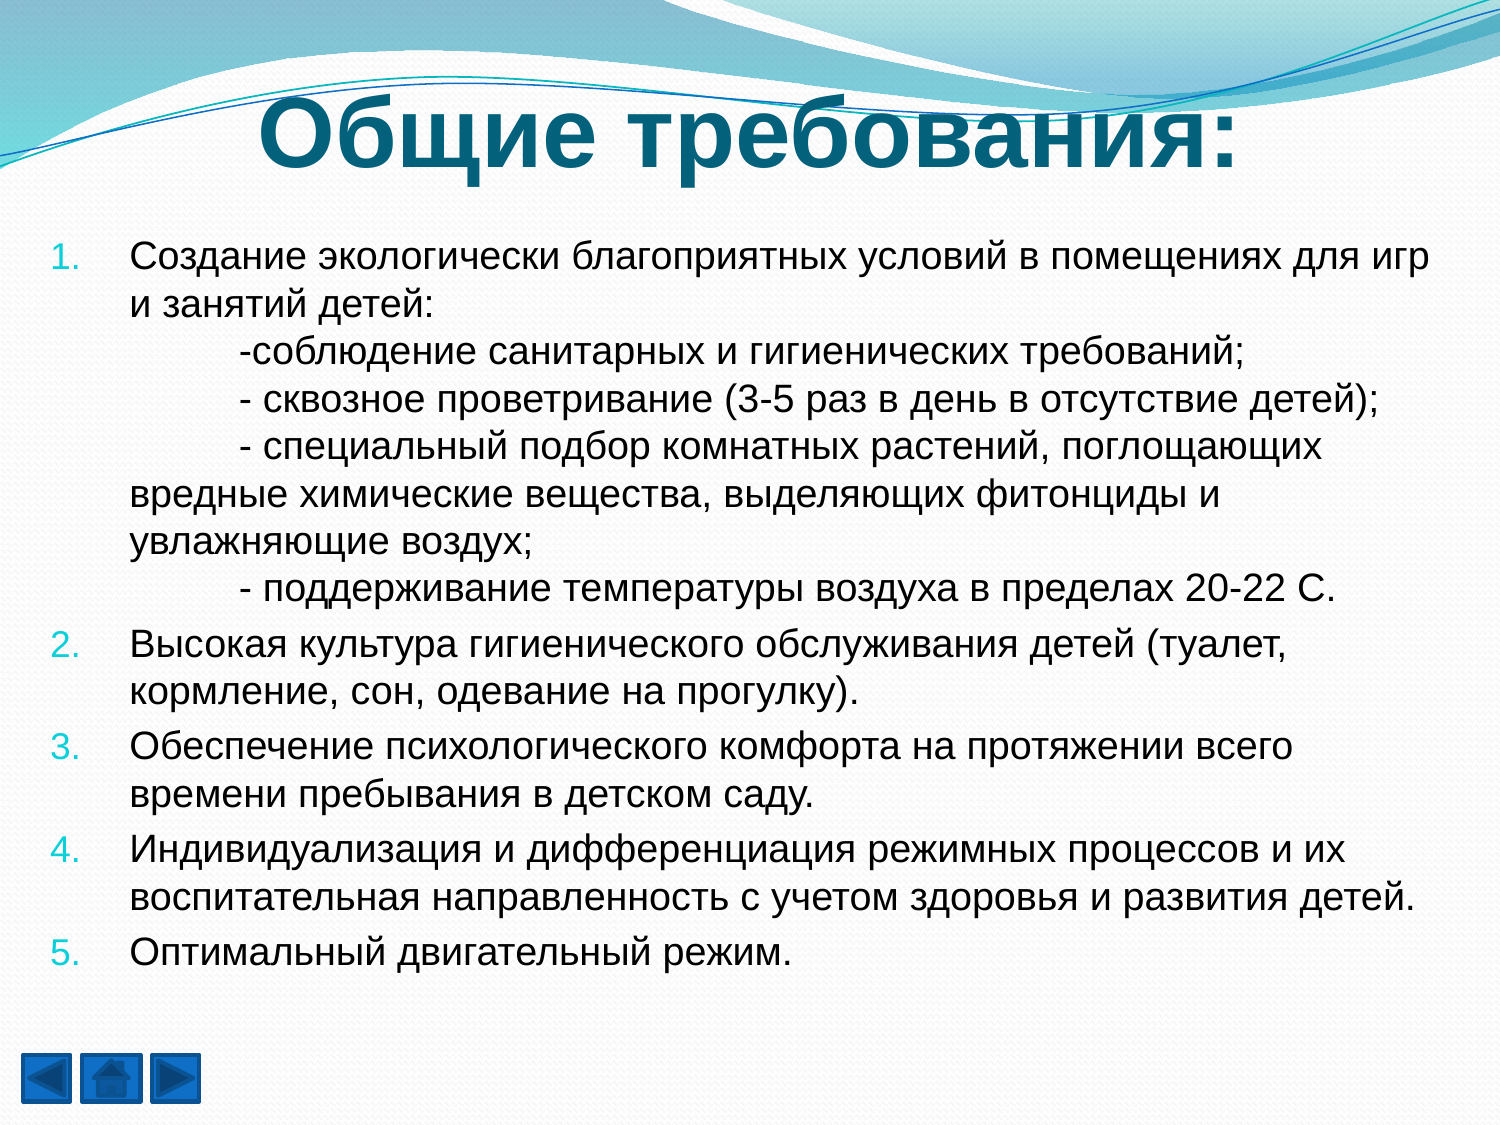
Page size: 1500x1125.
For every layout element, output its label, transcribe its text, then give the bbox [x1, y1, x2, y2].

title Общие требования: [75, 58, 1425, 188]
text_box [80, 1053, 143, 1104]
text_box [150, 1053, 201, 1104]
text_box [21, 1053, 72, 1104]
list Создание экологически благоприятных условий в помещениях для игр и занятий детей: -соблюдение санитарных и гигиенических требований; - сквозное проветривание (3-5 раз в день в отсутствие детей); - специальный подбор комнатных растений, поглощающих вредные химические вещества, выделяющих фитонциды и увлажняющие воздух; - поддерживание температуры воздуха в пределах 20-22 С. Высокая культура гигиенического обслуживания детей (туалет, кормление, сон, одевание на прогулку). Обеспечение психологического комфорта на протяжении всего времени пребывания в детском саду. Индивидуализация и дифференциация режимных процессов и их воспитательная направленность с учетом здоровья и развития детей. Оптимальный двигательный режим. [35, 222, 1454, 1038]
